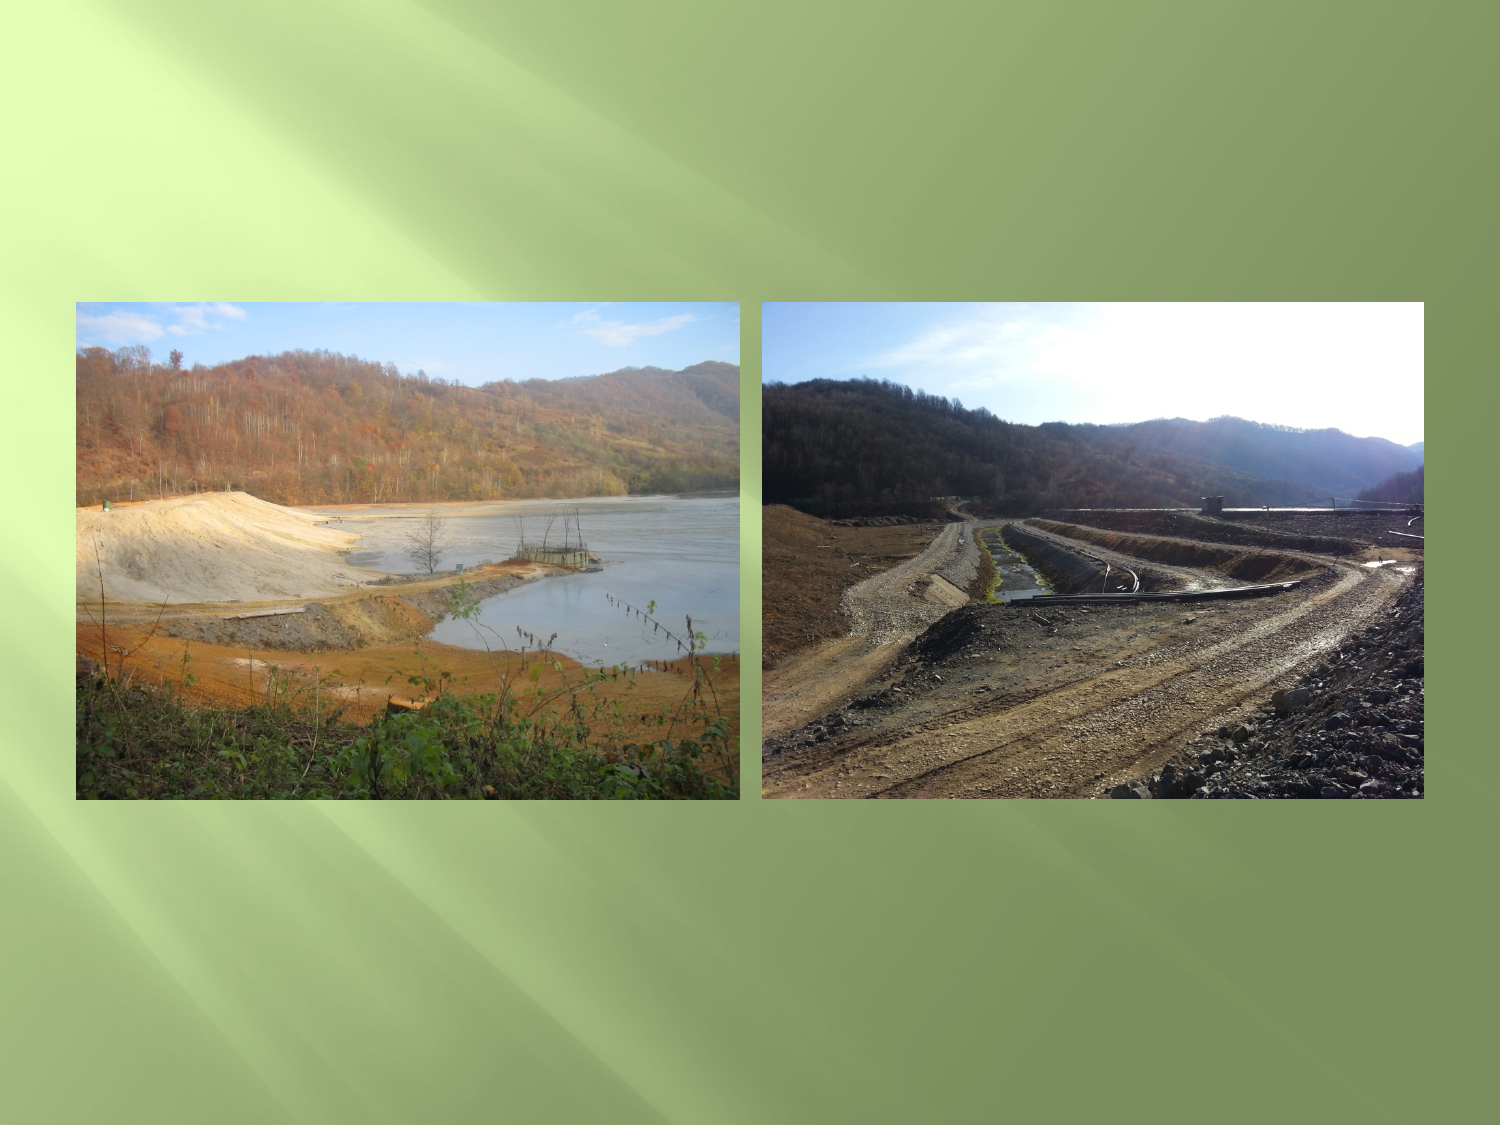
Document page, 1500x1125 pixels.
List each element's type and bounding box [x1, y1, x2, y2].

list [762, 302, 1425, 799]
list [76, 302, 740, 800]
